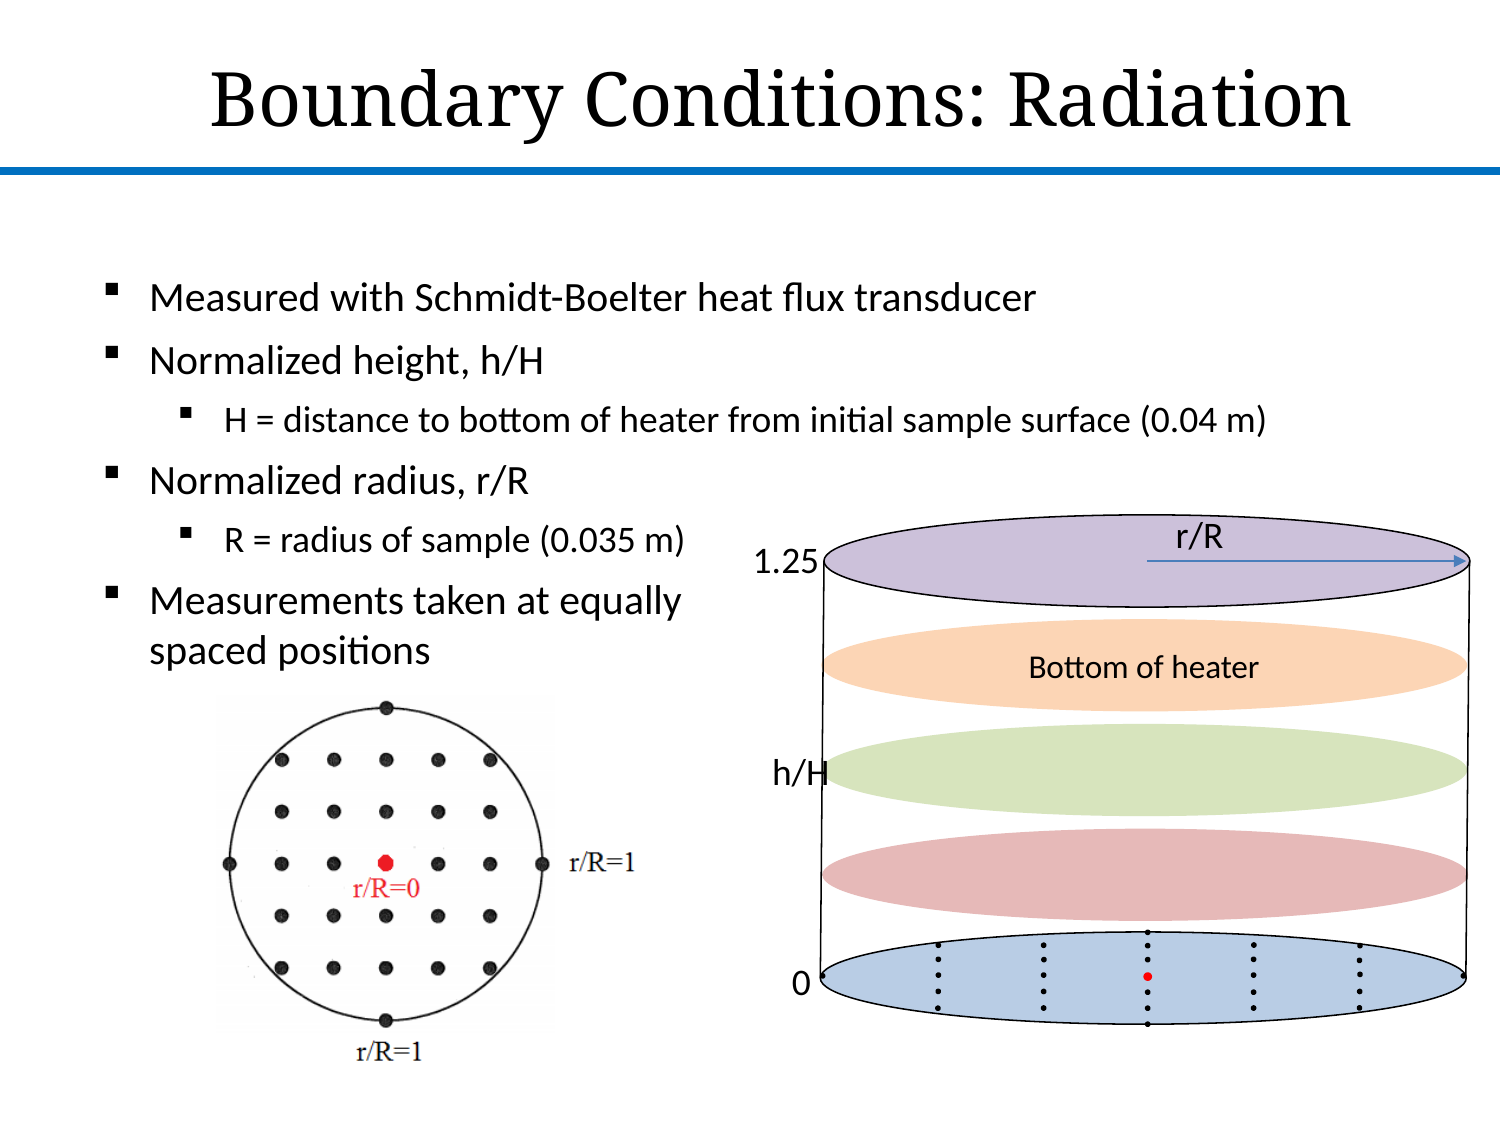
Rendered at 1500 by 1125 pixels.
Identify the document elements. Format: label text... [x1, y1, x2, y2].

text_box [737, 503, 1471, 1026]
text_box Boundary Conditions: Radiation [194, 44, 1369, 149]
text_box Measured with Schmidt-Boelter heat flux transducer Normalized height, h/H H = distance to bottom of heater from initial sample surface (0.04 m) Normalized radius, r/R R = radius of sample (0.035 m) Measurements taken at equally spaced positions [87, 262, 1413, 680]
picture [216, 695, 644, 1076]
